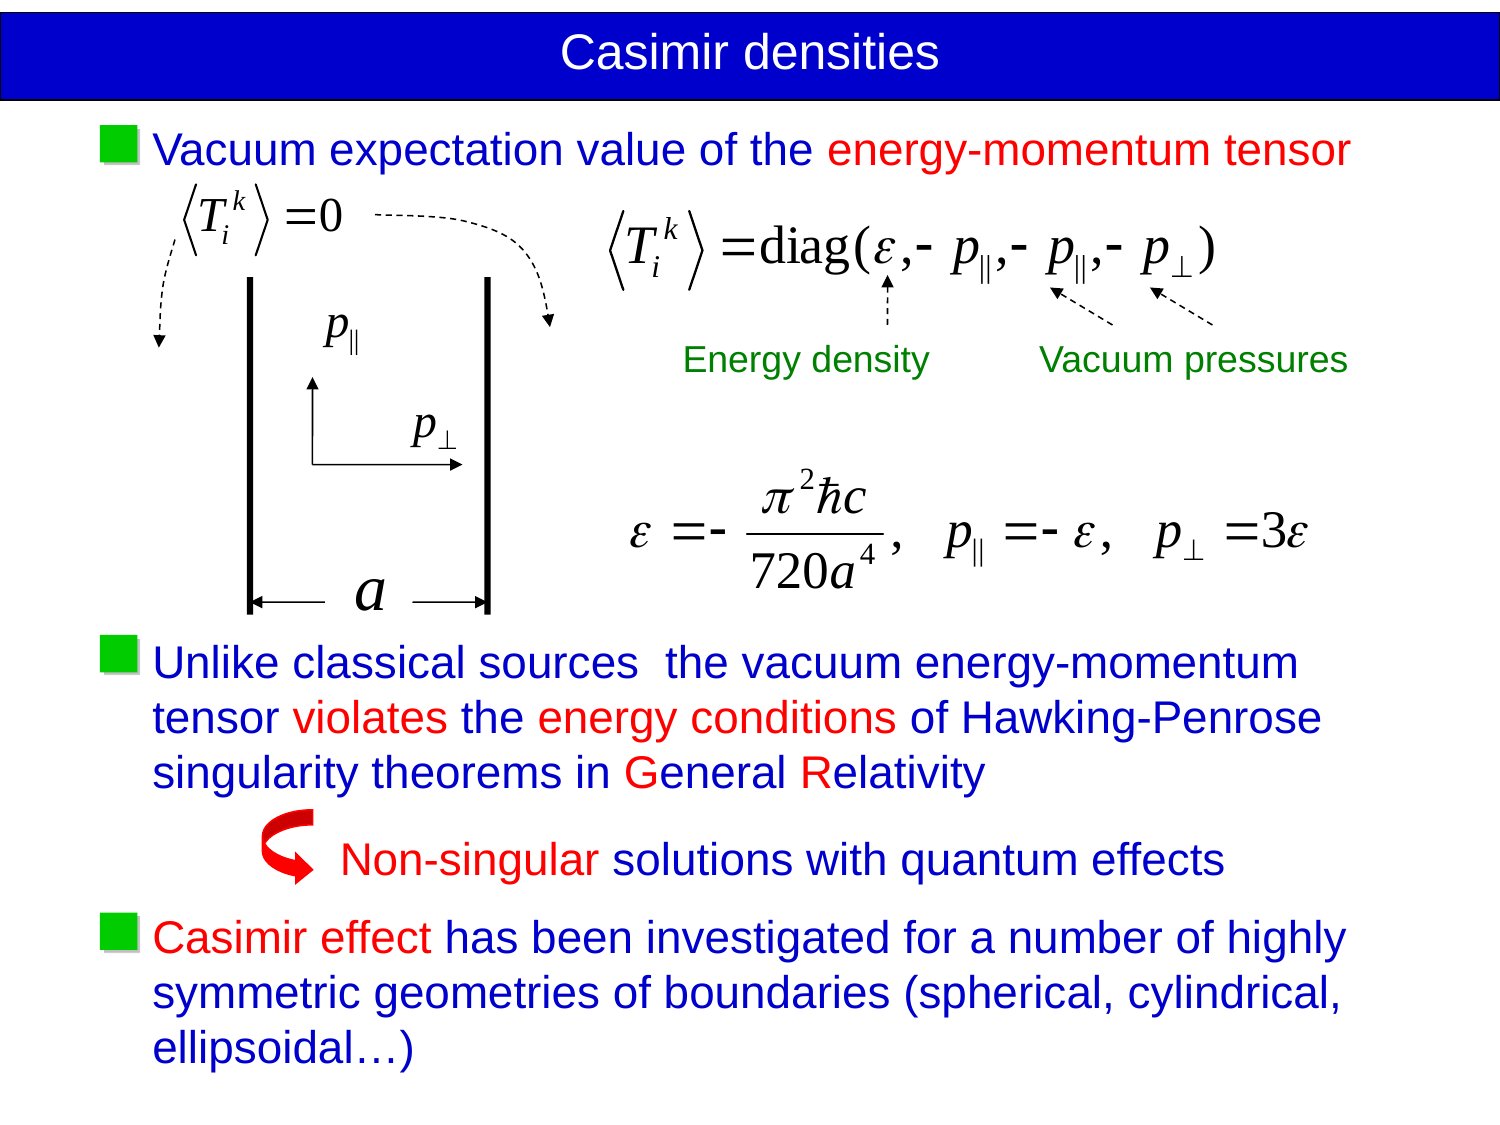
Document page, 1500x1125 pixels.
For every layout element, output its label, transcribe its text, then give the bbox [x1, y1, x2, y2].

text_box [158, 174, 550, 628]
text_box Casimir effect has been investigated for a number of highly symmetric geometries of boundaries (spherical, cylindrical, ellipsoidal…) [137, 900, 1438, 1080]
text_box [262, 809, 313, 884]
text_box Casimir densities [37, 12, 1463, 88]
text_box Vacuum expectation value of the energy-momentum tensor [137, 112, 1463, 188]
text_box Vacuum pressures [1012, 327, 1375, 387]
text_box [99, 912, 138, 950]
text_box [620, 454, 1325, 600]
text_box Unlike classical sources the vacuum energy-momentum tensor violates the energy conditions of Hawking-Penrose singularity theorems in General Relativity [137, 624, 1438, 805]
text_box [0, 12, 1500, 100]
text_box Non-singular solutions with quantum effects [324, 822, 1263, 898]
text_box Energy density [637, 327, 975, 388]
text_box [99, 125, 138, 163]
text_box [99, 634, 138, 673]
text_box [599, 200, 1225, 300]
